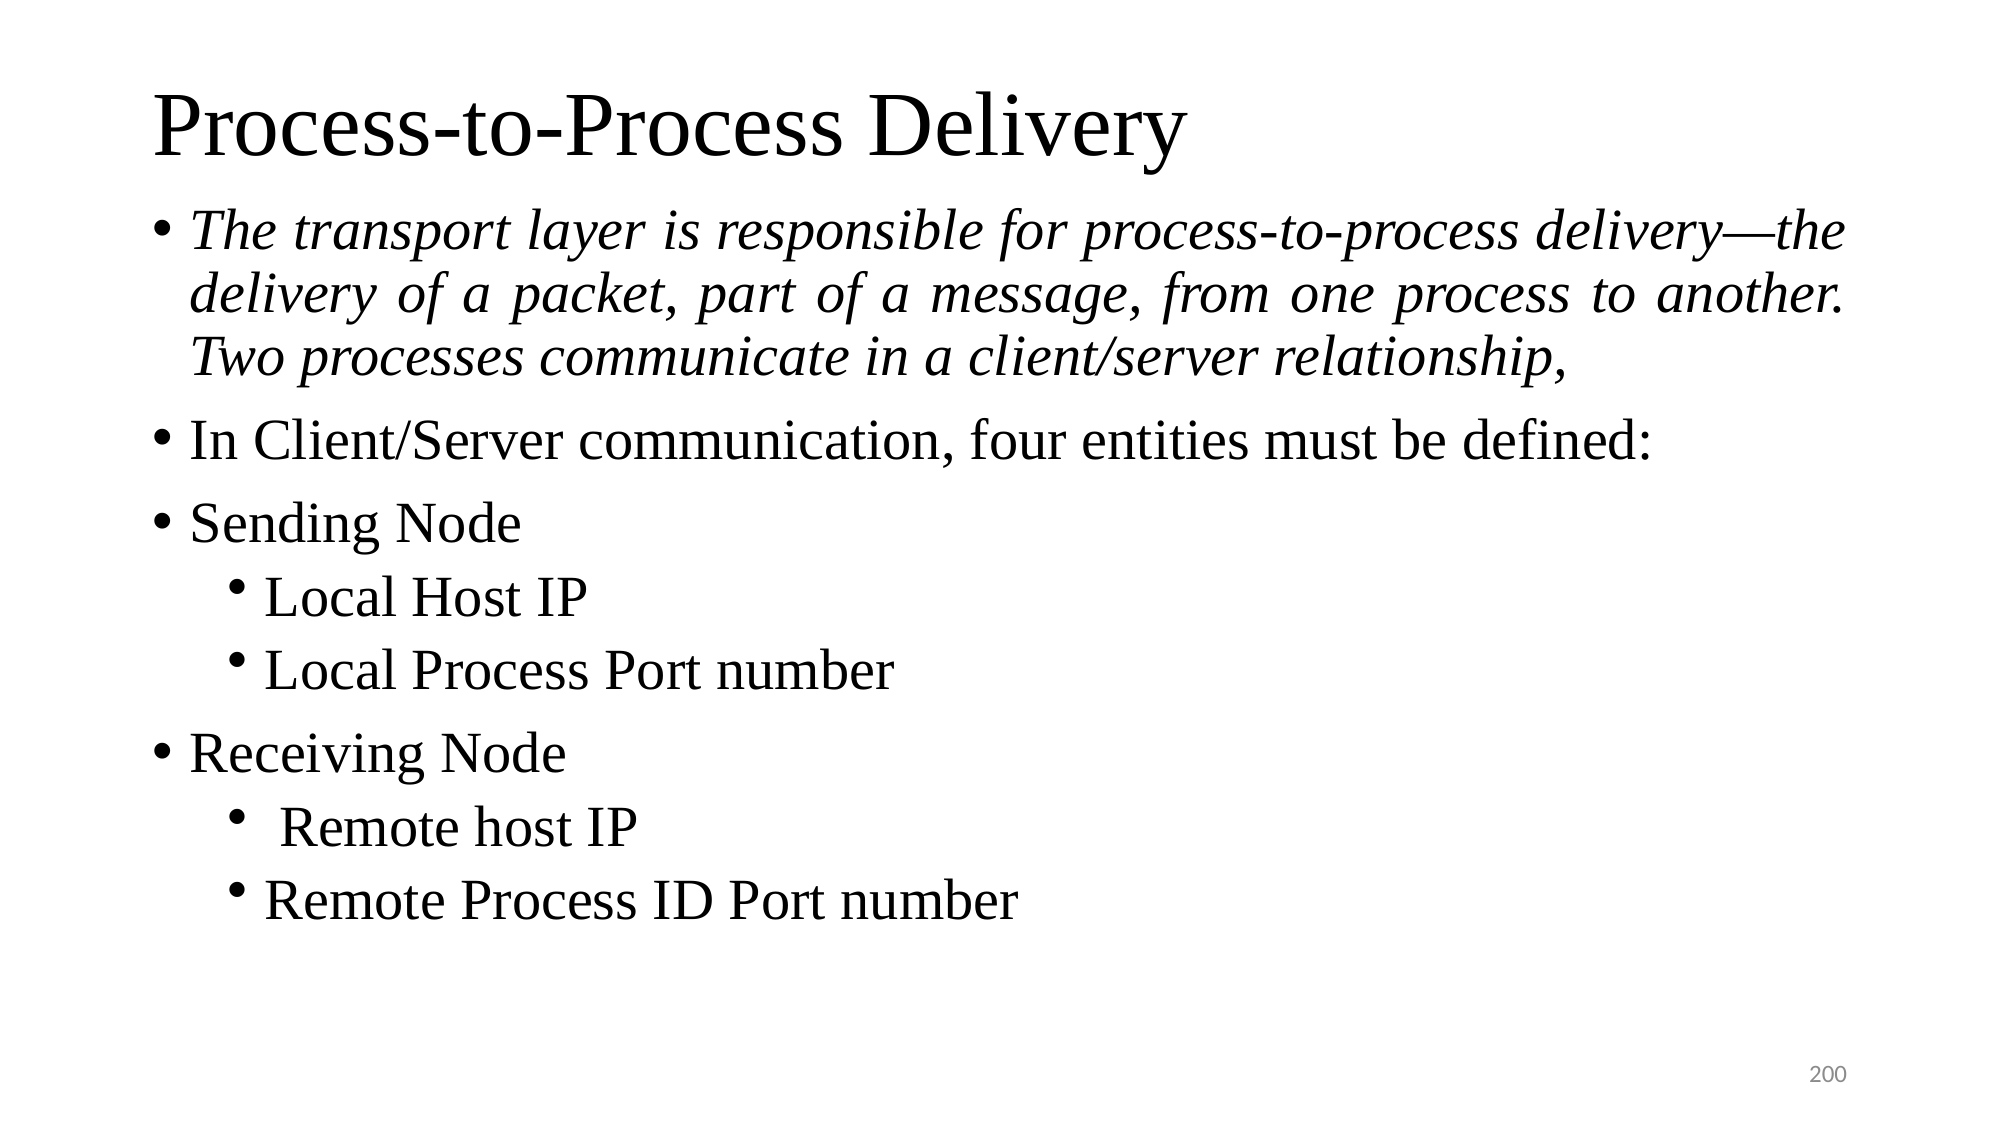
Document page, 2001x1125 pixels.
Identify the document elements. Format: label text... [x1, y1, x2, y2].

title Process-to-Process Delivery [137, 59, 1863, 191]
slide_number 200 [1412, 1042, 1863, 1103]
list The transport layer is responsible for process-to-process delivery—the delivery of a packet, part of a message, from one process to another. Two processes communicate in a client/server relationship, In Client/Server communication, four entities must be defined: Sending Node Local Host IP Local Process Port number Receiving Node Remote host IP Remote Process ID Port number [137, 191, 1863, 1103]
